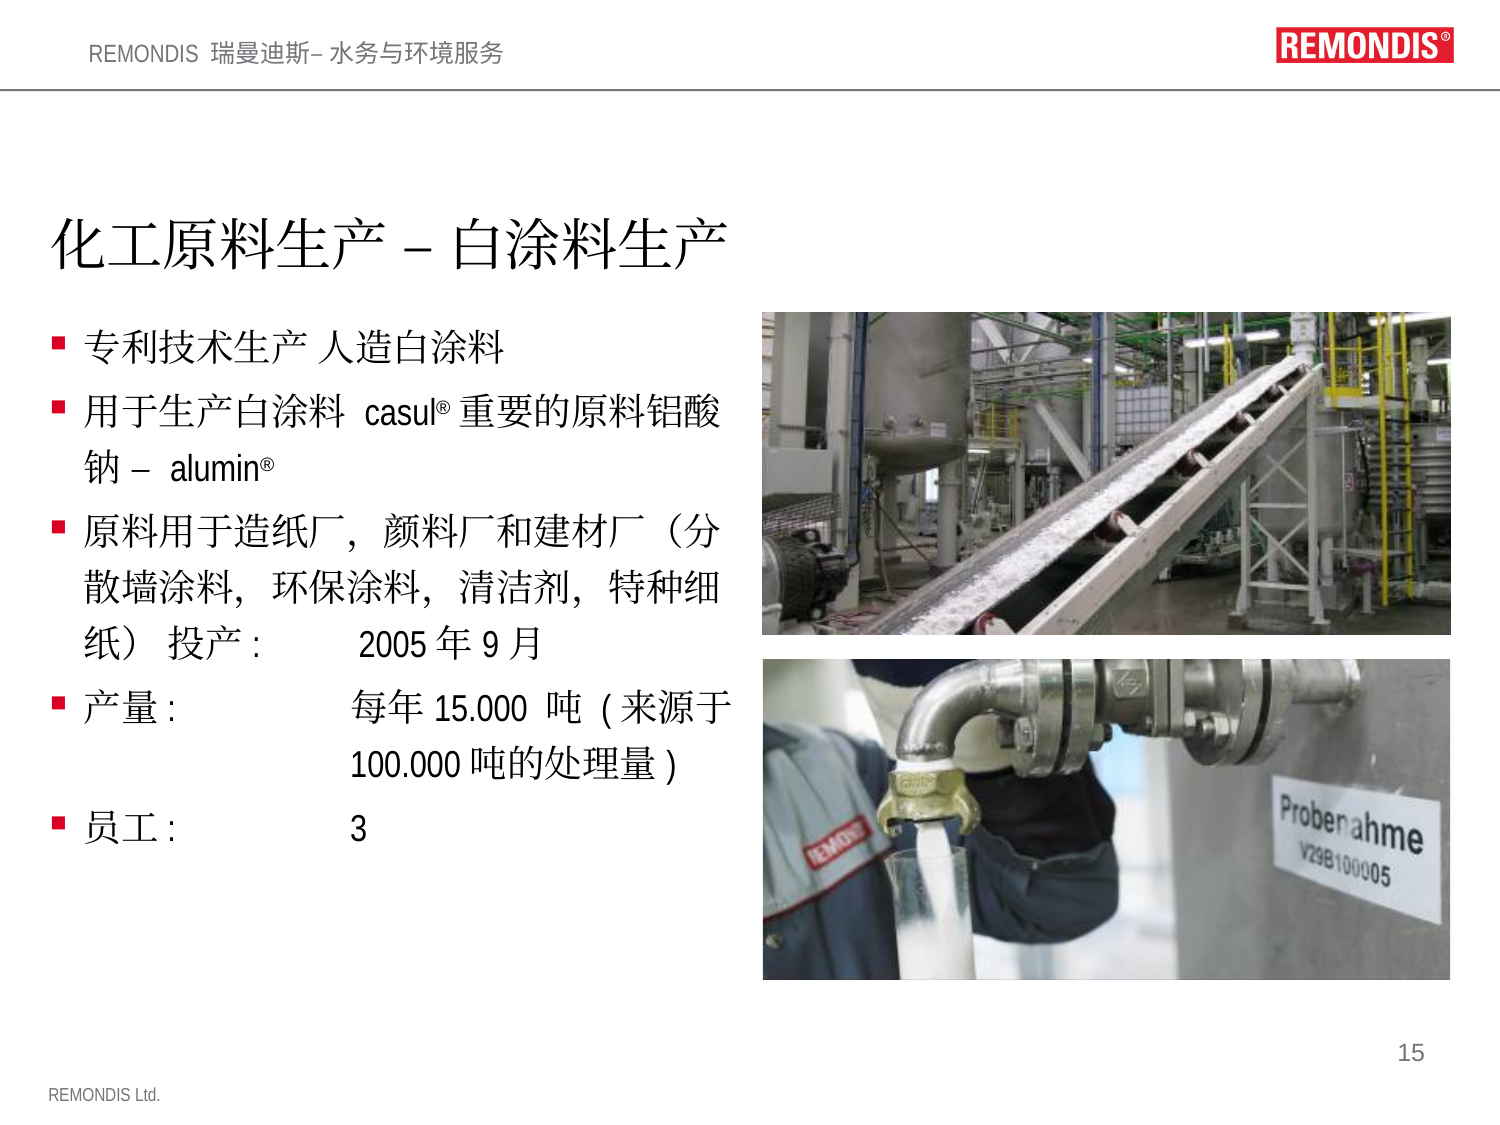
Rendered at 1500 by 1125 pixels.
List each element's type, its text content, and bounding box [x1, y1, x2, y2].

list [762, 312, 1451, 635]
slide_number 15 [1384, 1036, 1439, 1072]
title 化工原料生产 – 白涂料生产 [49, 139, 1451, 278]
list 专利技术生产 人造白涂料 用于生产白涂料 casul®重要的原料铝酸钠 – alumin® 原料用于造纸厂，颜料厂和建材厂（分散墙涂料，环保涂料，清洁剂，特种细纸） 投产: 2005年9月 产量: 每年15.000 吨 (来源于 100.000吨的处理量) 员工: 3 [49, 312, 738, 982]
picture [1276, 27, 1454, 63]
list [762, 659, 1451, 980]
